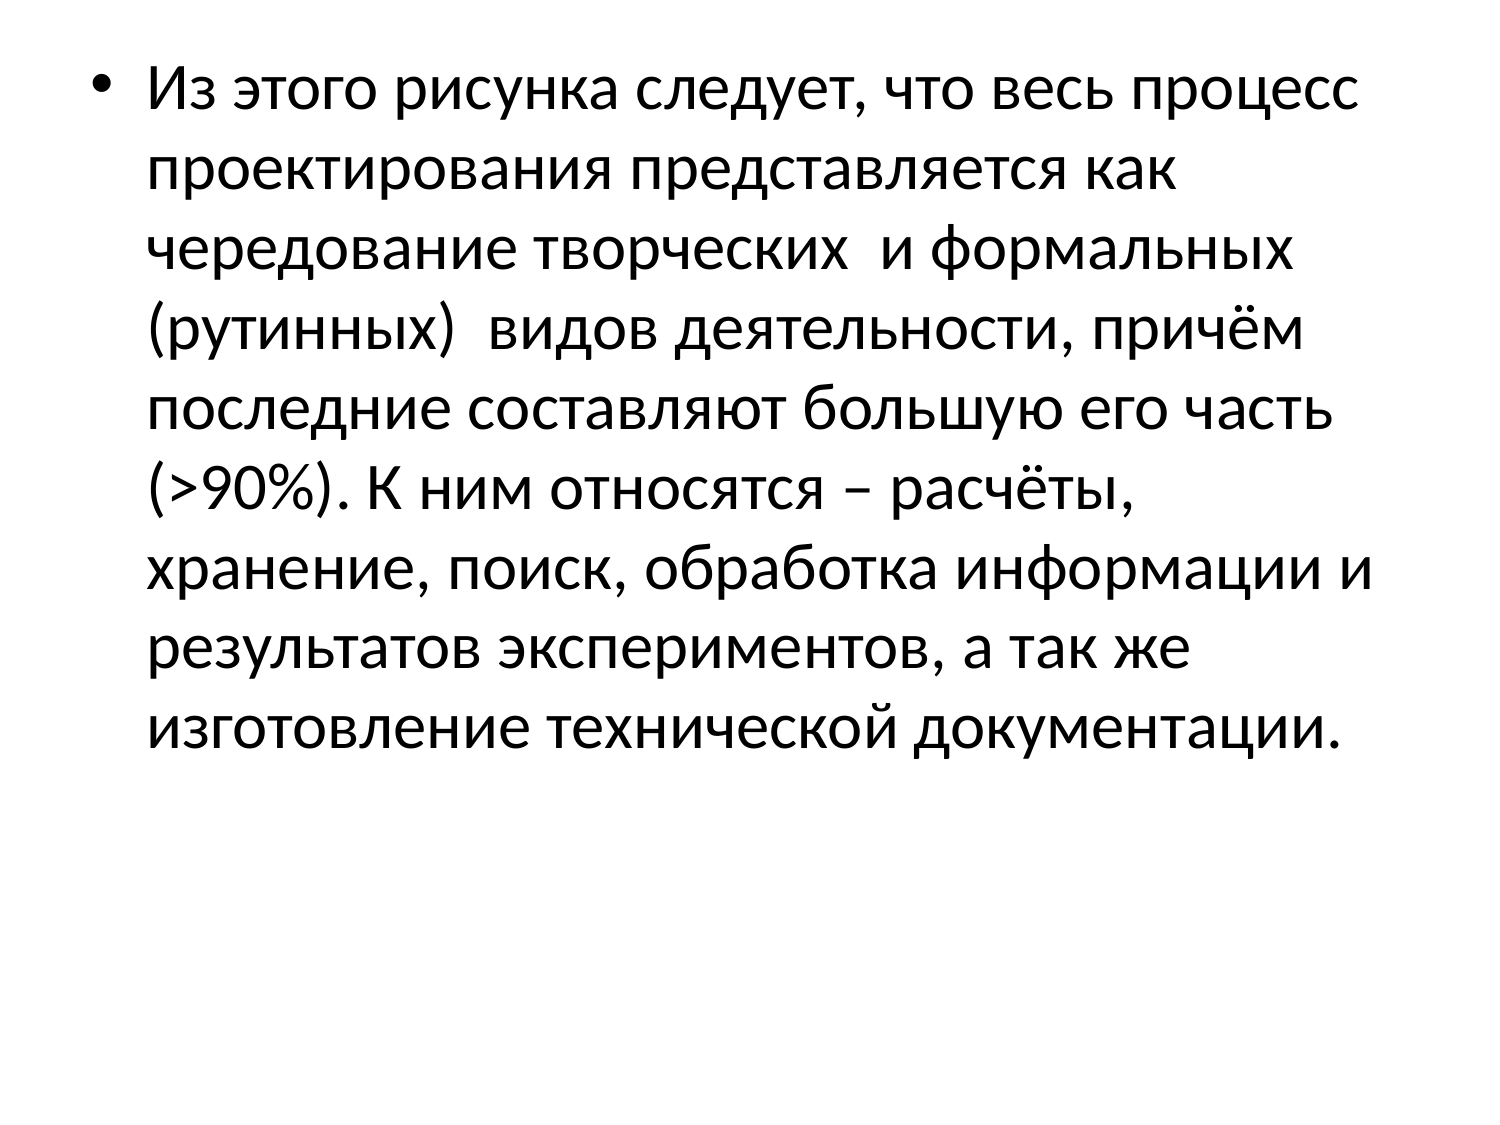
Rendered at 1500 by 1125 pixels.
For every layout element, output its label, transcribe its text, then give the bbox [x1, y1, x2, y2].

list Из этого рисунка следует, что весь процесс проектирования представляется как чередование творческих и формальных (рутинных) видов деятельности, причём последние составляют большую его часть (>90%). К ним относятся – расчёты, хранение, поиск, обработка информации и результатов экспериментов, а так же изготовление технической документации. [75, 35, 1425, 1005]
